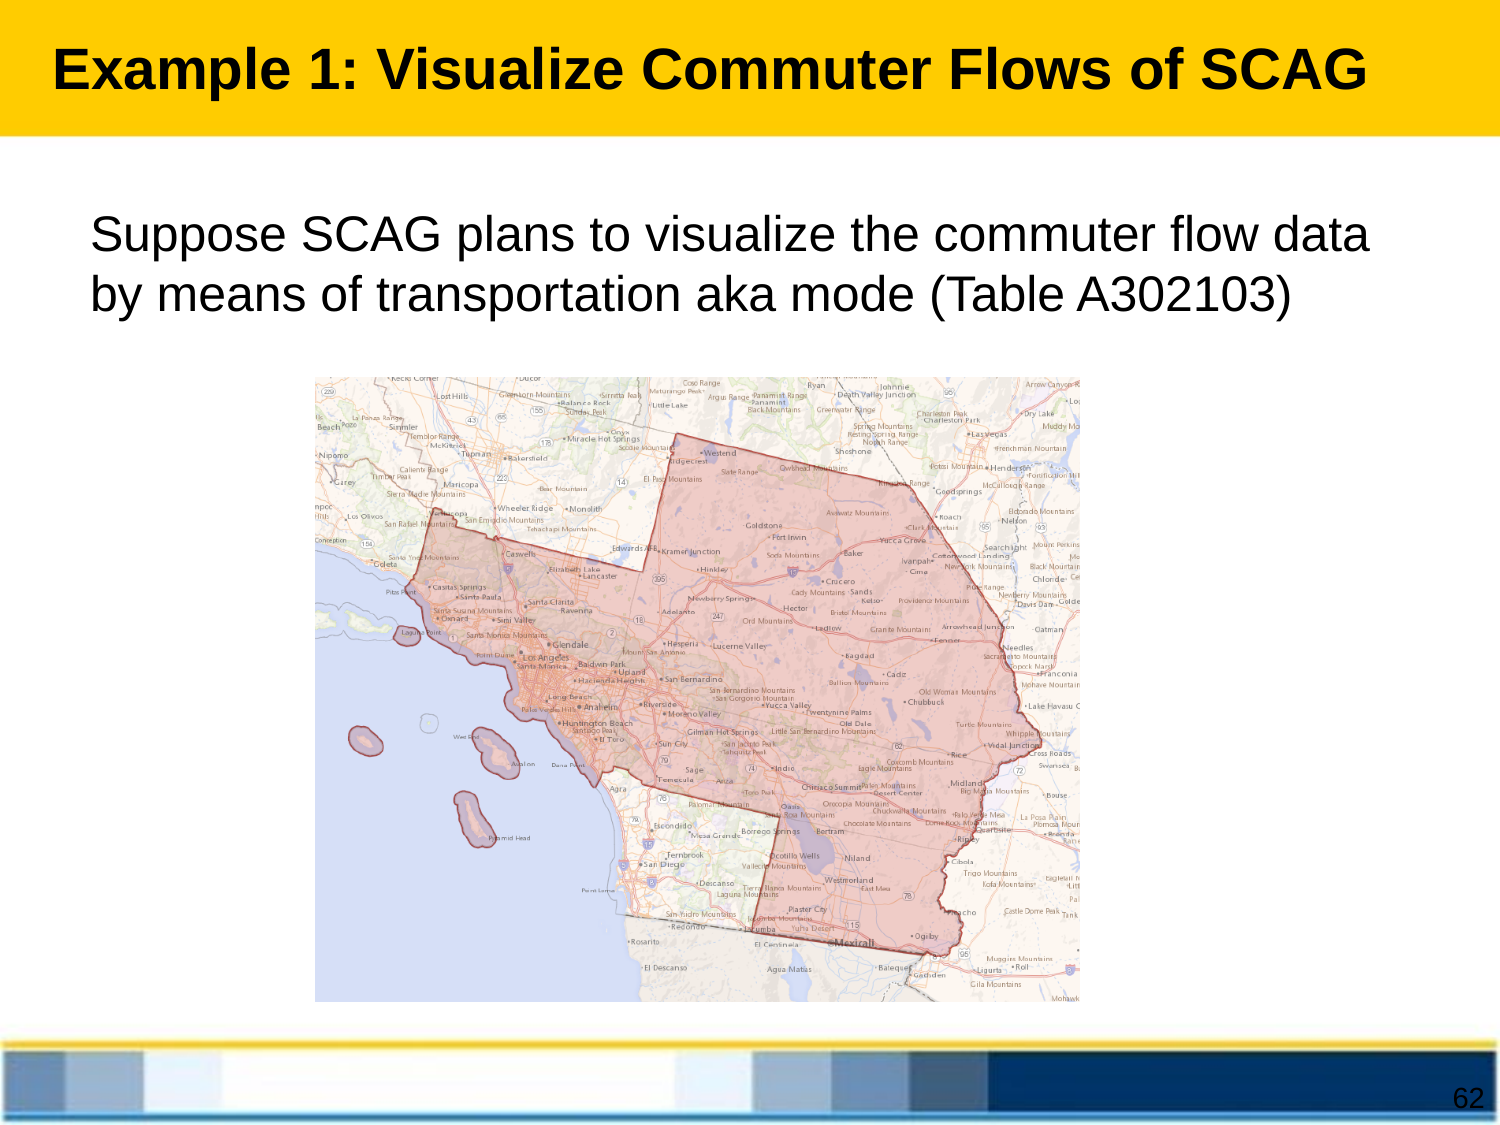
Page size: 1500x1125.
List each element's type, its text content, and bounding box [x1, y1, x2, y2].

slide_number 62 [1149, 1071, 1500, 1125]
title Example 1: Visualize Commuter Flows of SCAG [37, 23, 1463, 128]
list Suppose SCAG plans to visualize the commuter flow data by means of transportation aka mode (Table A302103) [75, 193, 1425, 356]
picture [0, 0, 1500, 1125]
